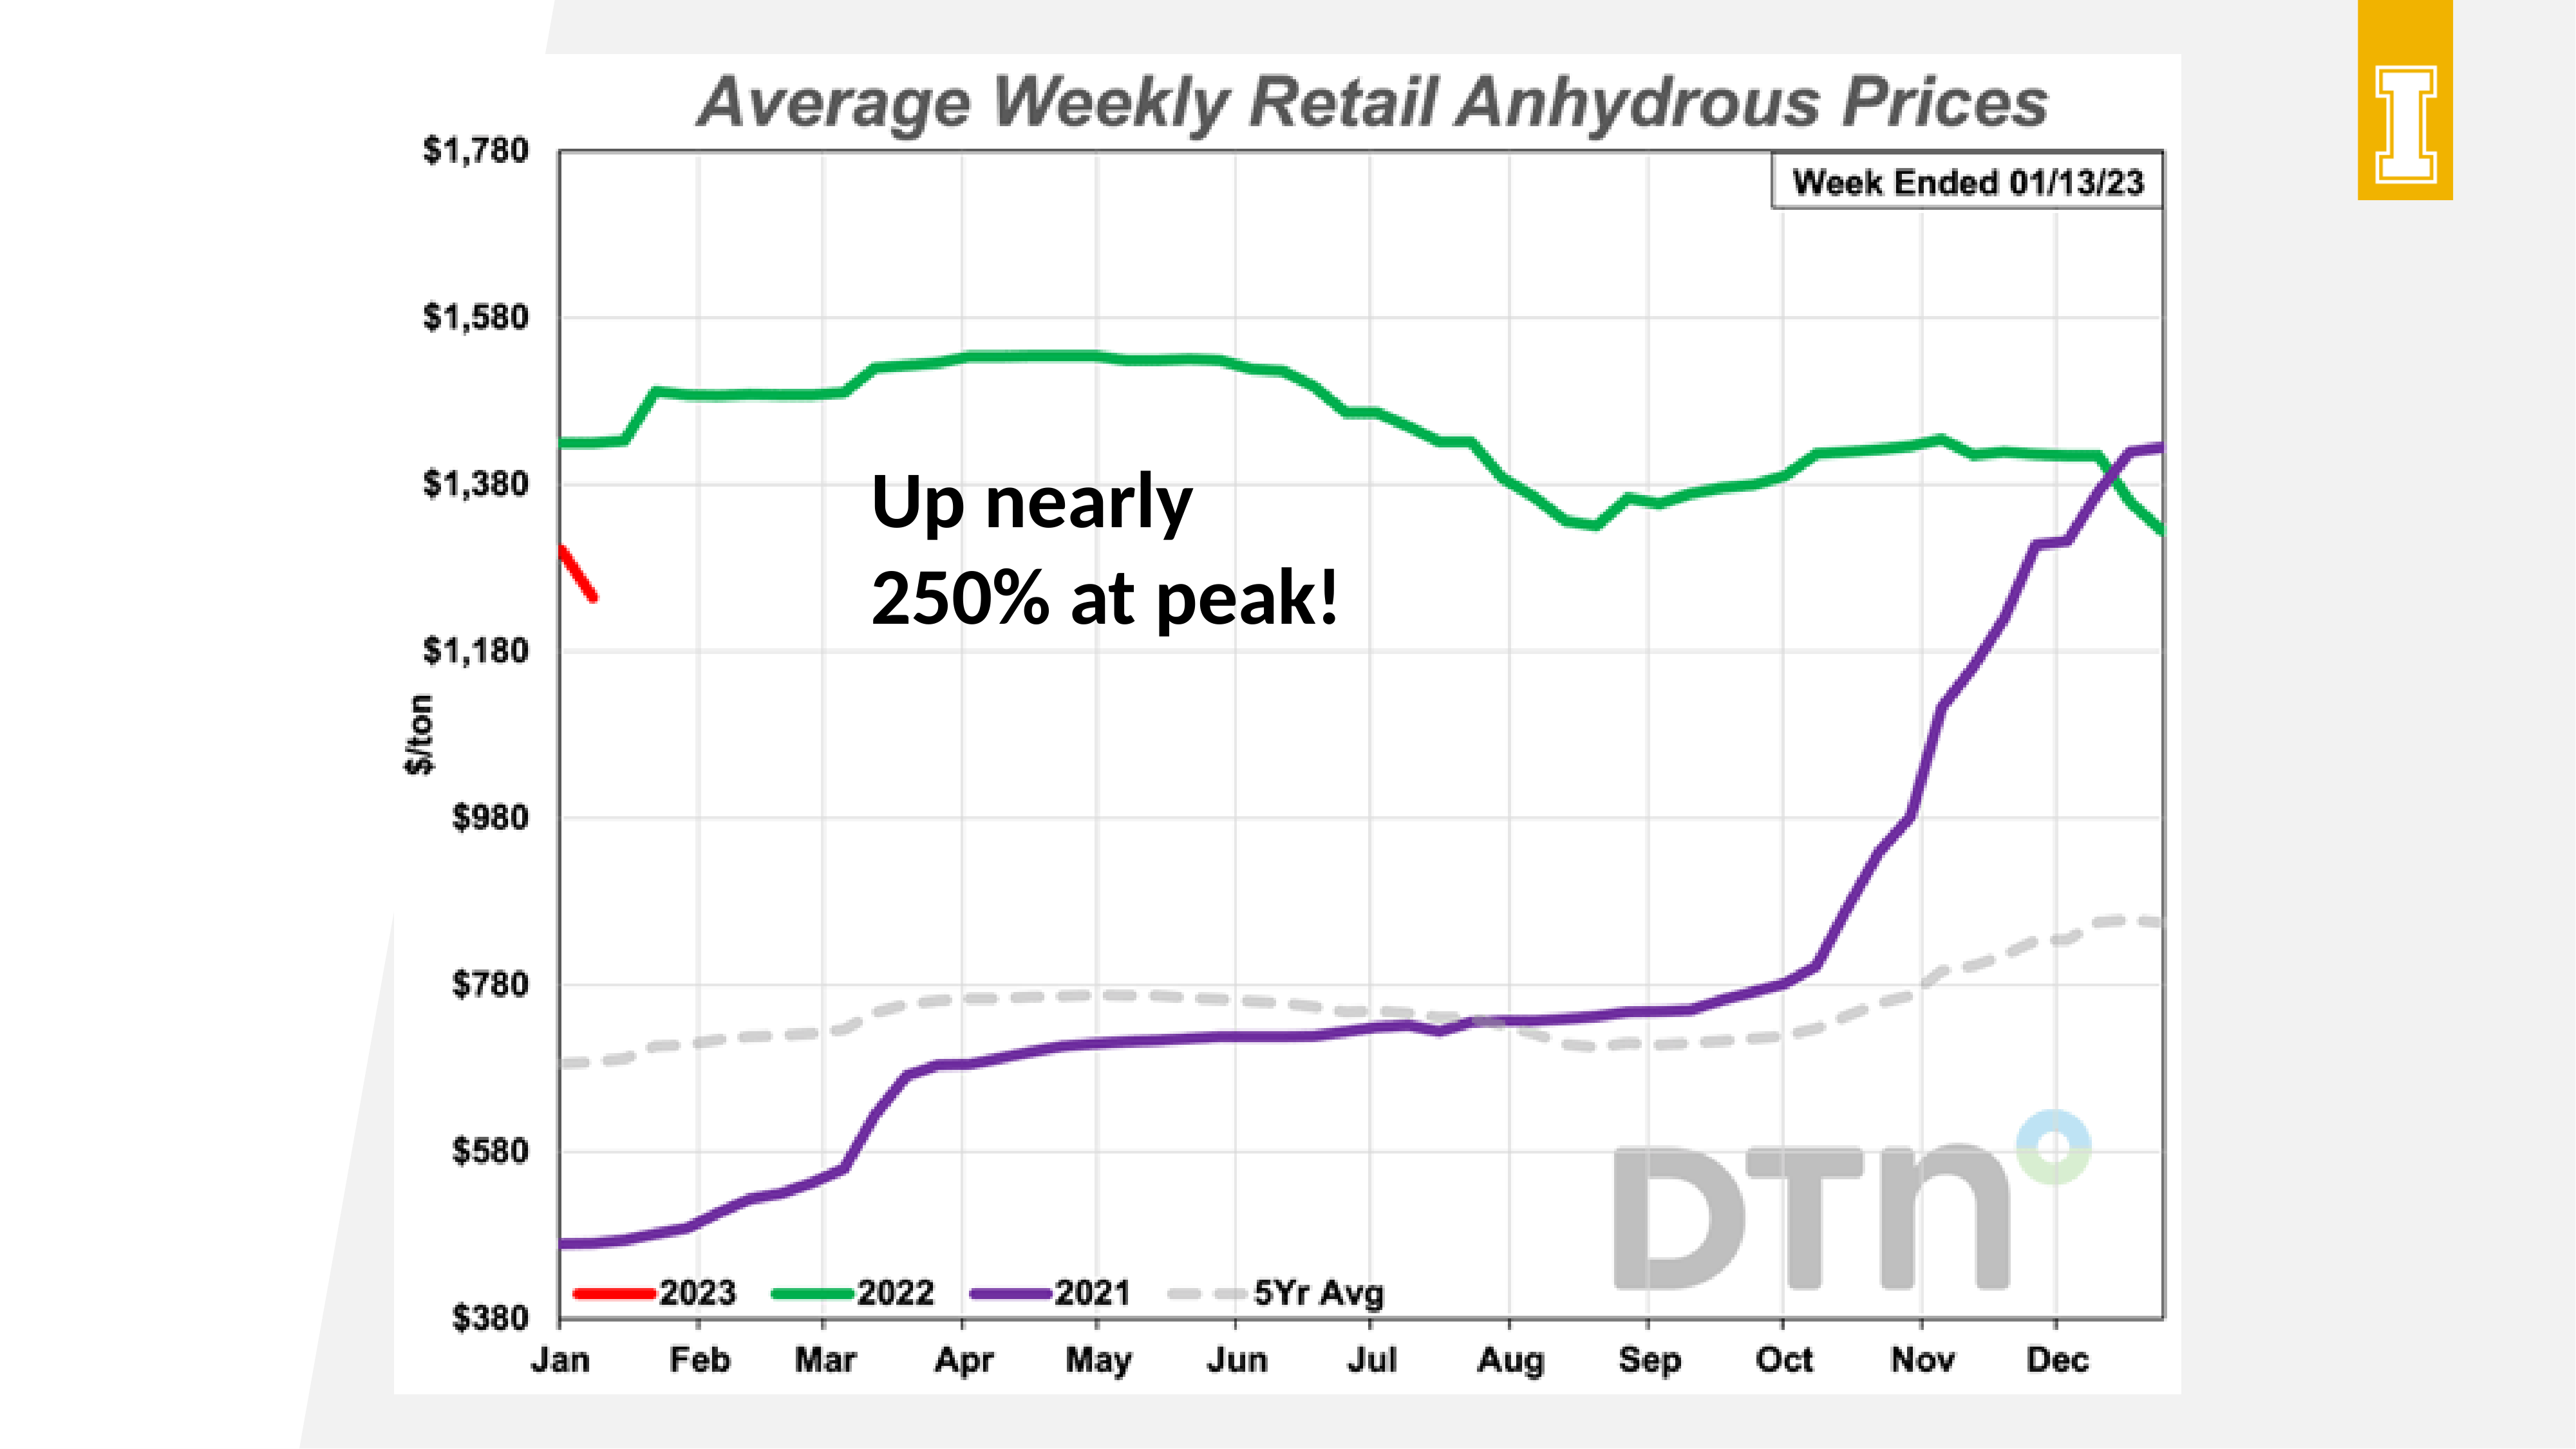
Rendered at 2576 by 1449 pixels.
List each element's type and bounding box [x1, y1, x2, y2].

picture [394, 54, 2181, 1394]
